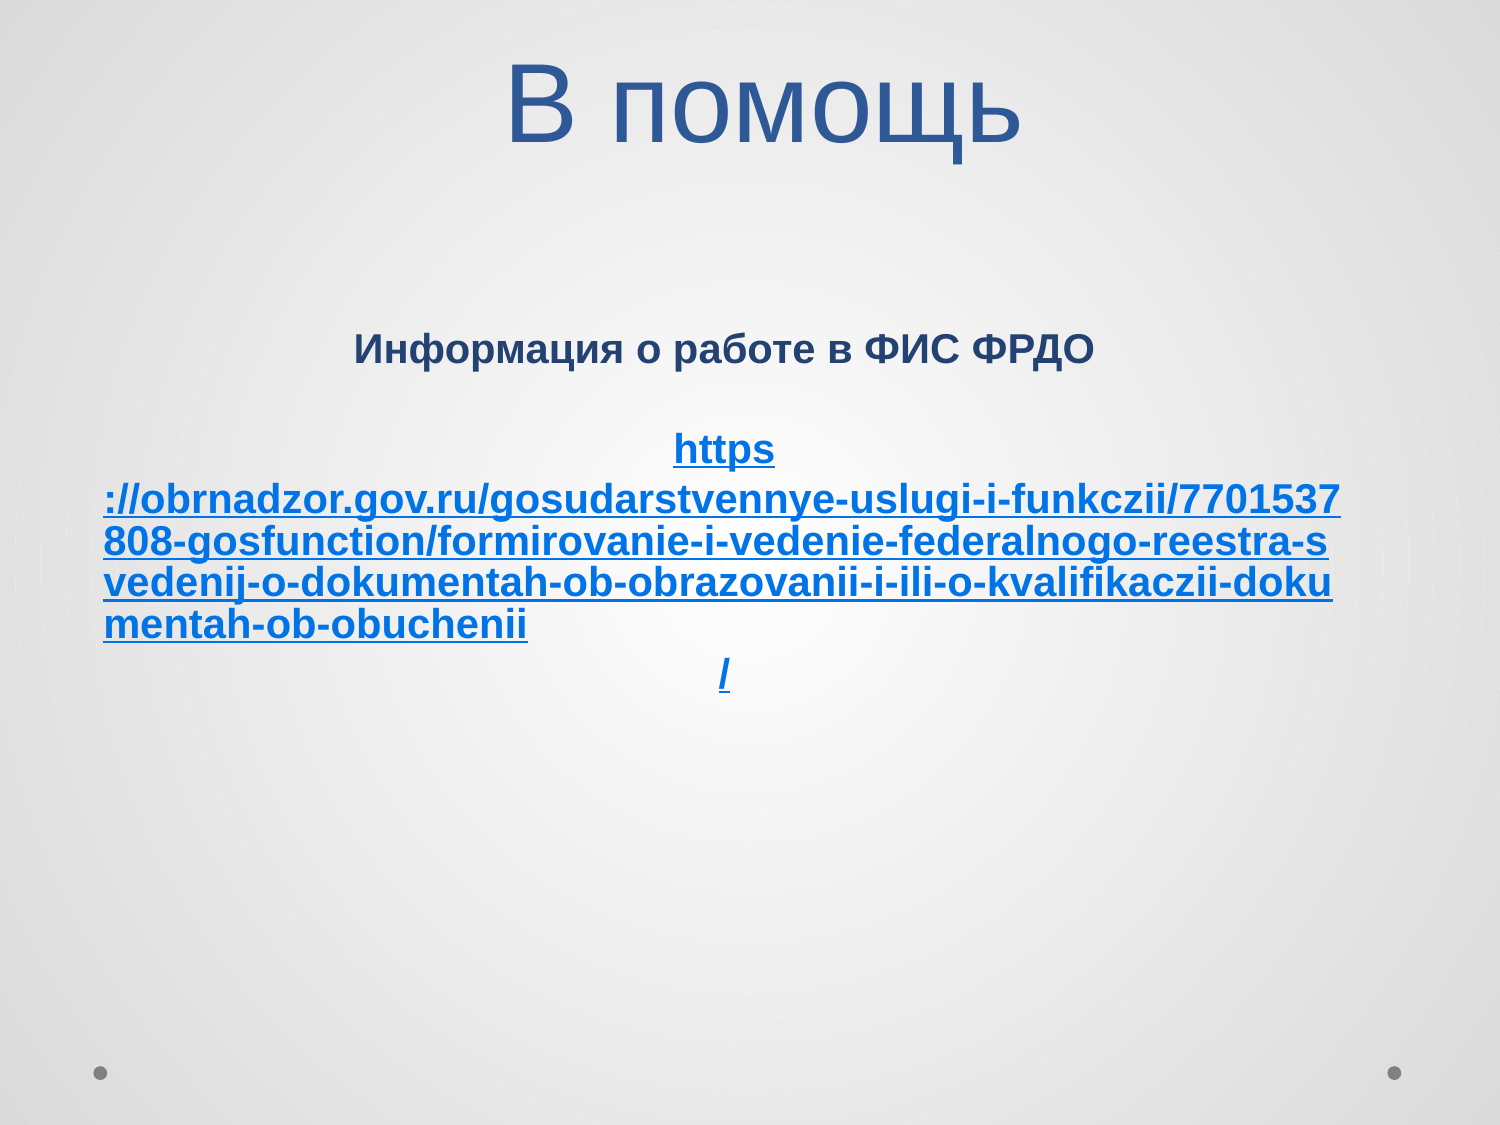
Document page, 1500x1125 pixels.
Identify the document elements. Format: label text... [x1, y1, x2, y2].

text_box Информация о работе в ФИС ФРДО https://obrnadzor.gov.ru/gosudarstvennye-uslugi-i-funkczii/7701537808-gosfunction/formirovanie-i-vedenie-federalnogo-reestra-svedenij-o-dokumentah-ob-obrazovanii-i-ili-o-kvalifikaczii-dokumentah-ob-obuchenii/ [88, 314, 1361, 730]
title В помощь [123, 42, 1404, 173]
